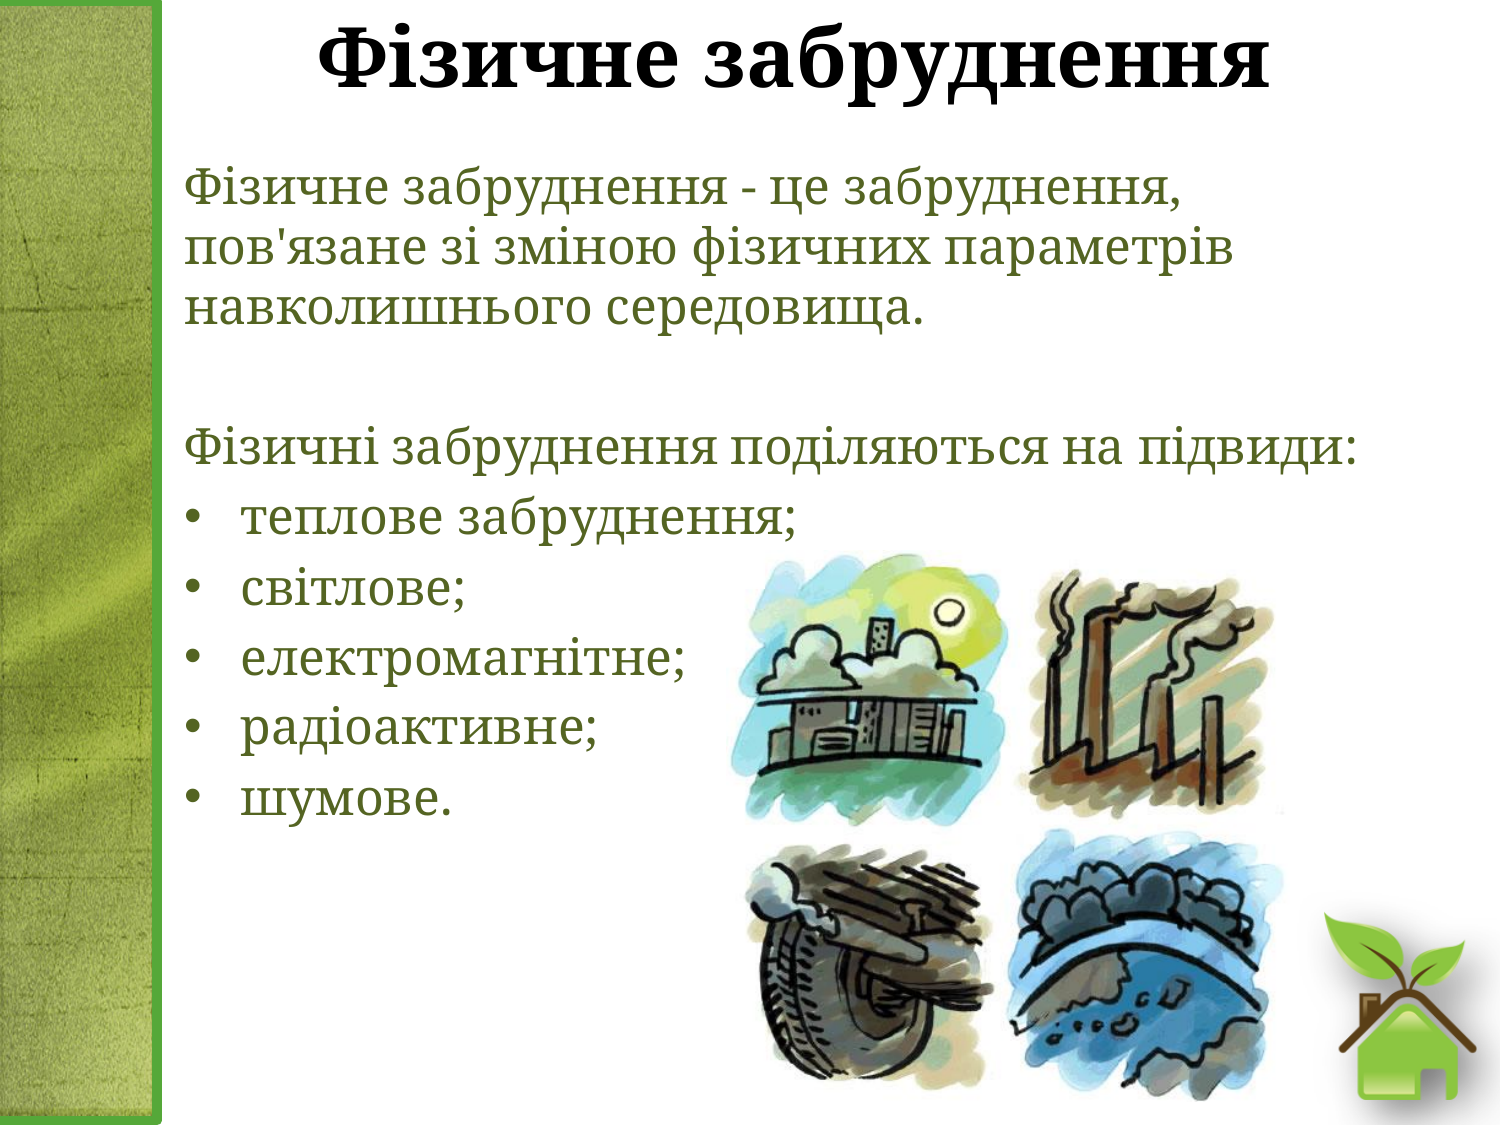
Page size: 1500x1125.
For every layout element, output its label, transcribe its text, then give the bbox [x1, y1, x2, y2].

title Фізичне забруднення [164, 0, 1425, 148]
list Фізичне забруднення - це забруднення, пов'язане зі зміною фізичних параметрів навколишнього середовища. Фізичні забруднення поділяються на підвиди: теплове забруднення; світлове; електромагнітне; радіоактивне; шумове. [169, 147, 1430, 890]
picture [1324, 908, 1481, 1100]
picture [0, 6, 152, 1116]
picture [726, 550, 1290, 1102]
